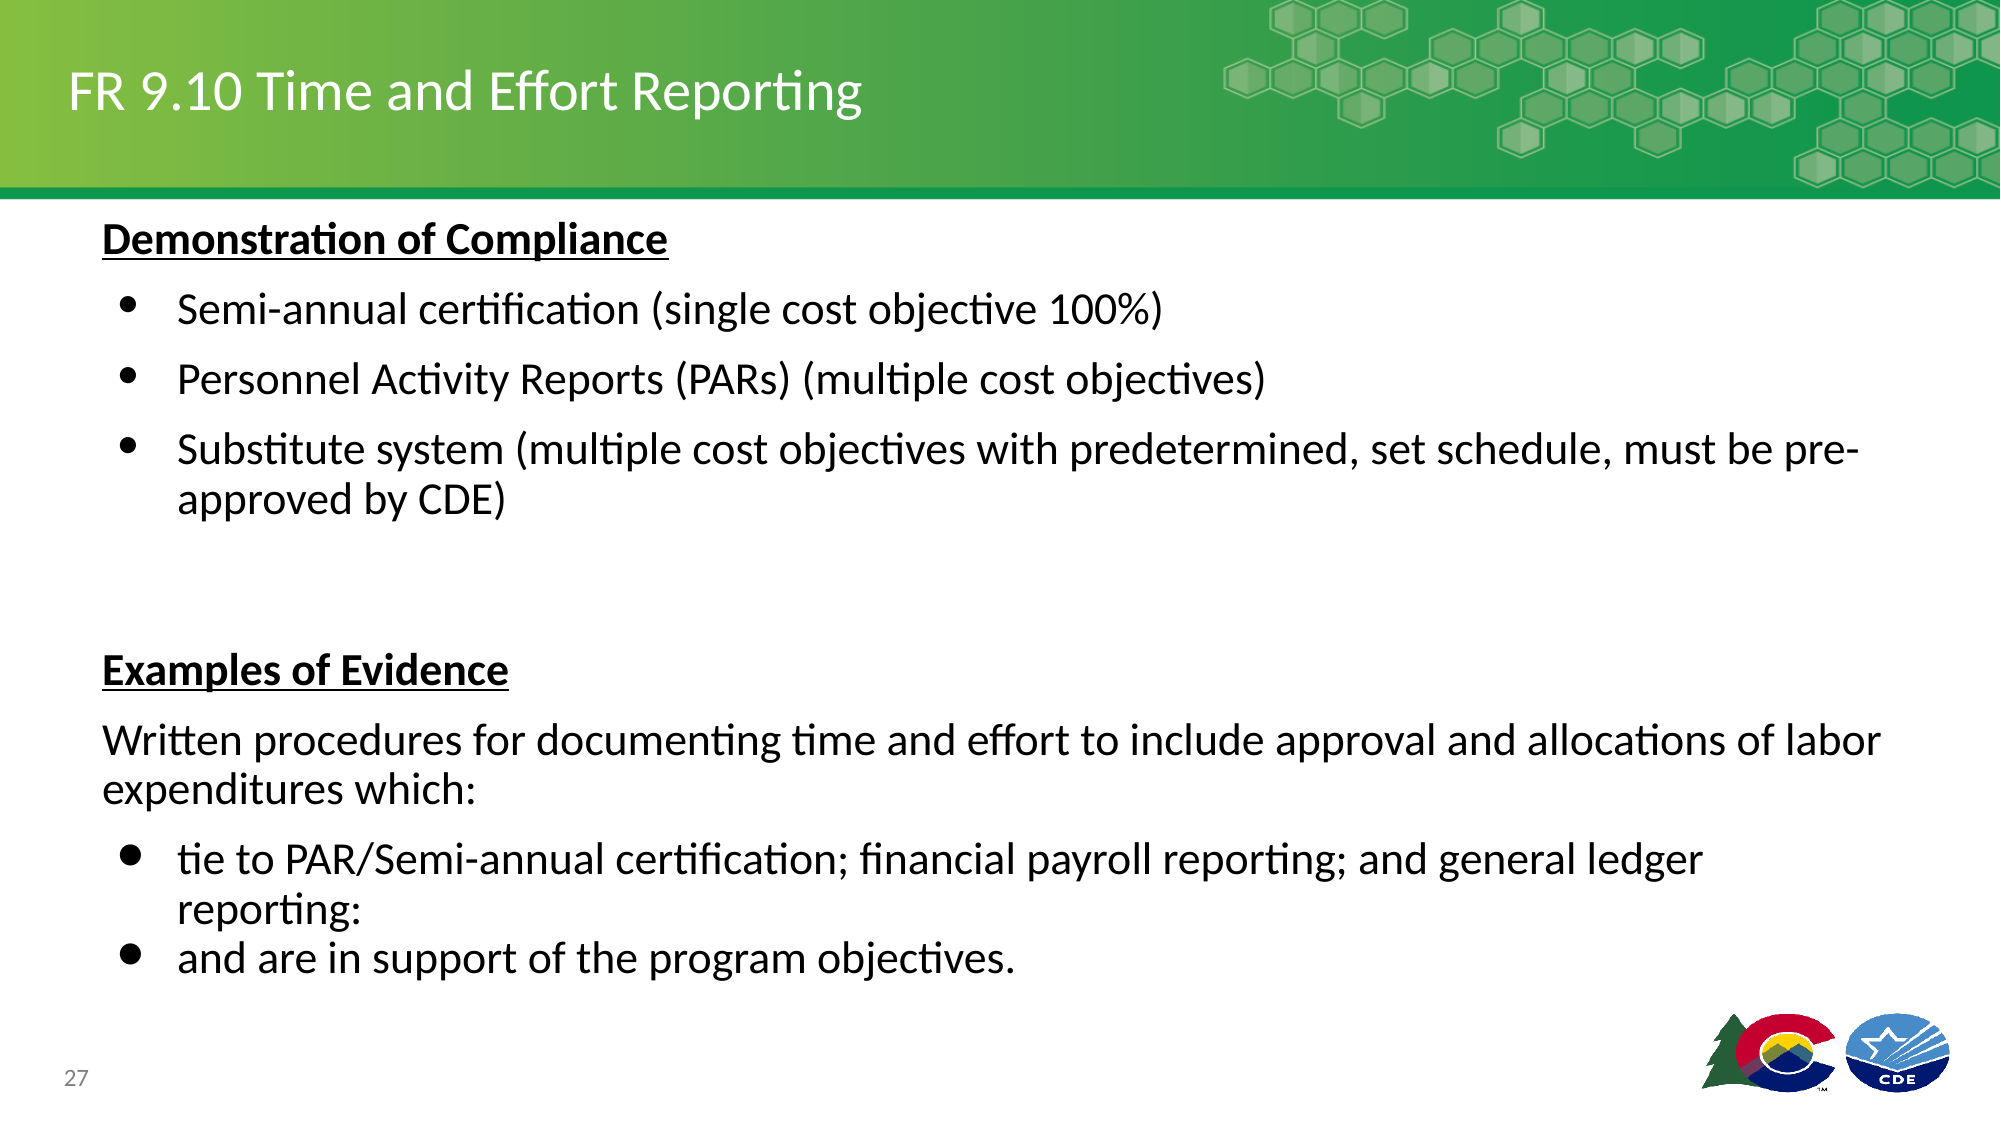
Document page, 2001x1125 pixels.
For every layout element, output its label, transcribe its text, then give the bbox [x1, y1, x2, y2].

title FR 9.10 Time and Effort Reporting [53, 41, 1384, 166]
slide_number 27 [48, 1054, 499, 1115]
picture [0, 0, 2000, 200]
text_box Demonstration of Compliance Semi-annual certification (single cost objective 100%) Personnel Activity Reports (PARs) (multiple cost objectives) Substitute system (multiple cost objectives with predetermined, set schedule, must be pre-approved by CDE) Examples of Evidence Written procedures for documenting time and effort to include approval and allocations of labor expenditures which: tie to PAR/Semi-annual certification; financial payroll reporting; and general ledger reporting: and are in support of the program objectives. [87, 185, 1913, 1090]
picture [1700, 1012, 1950, 1093]
